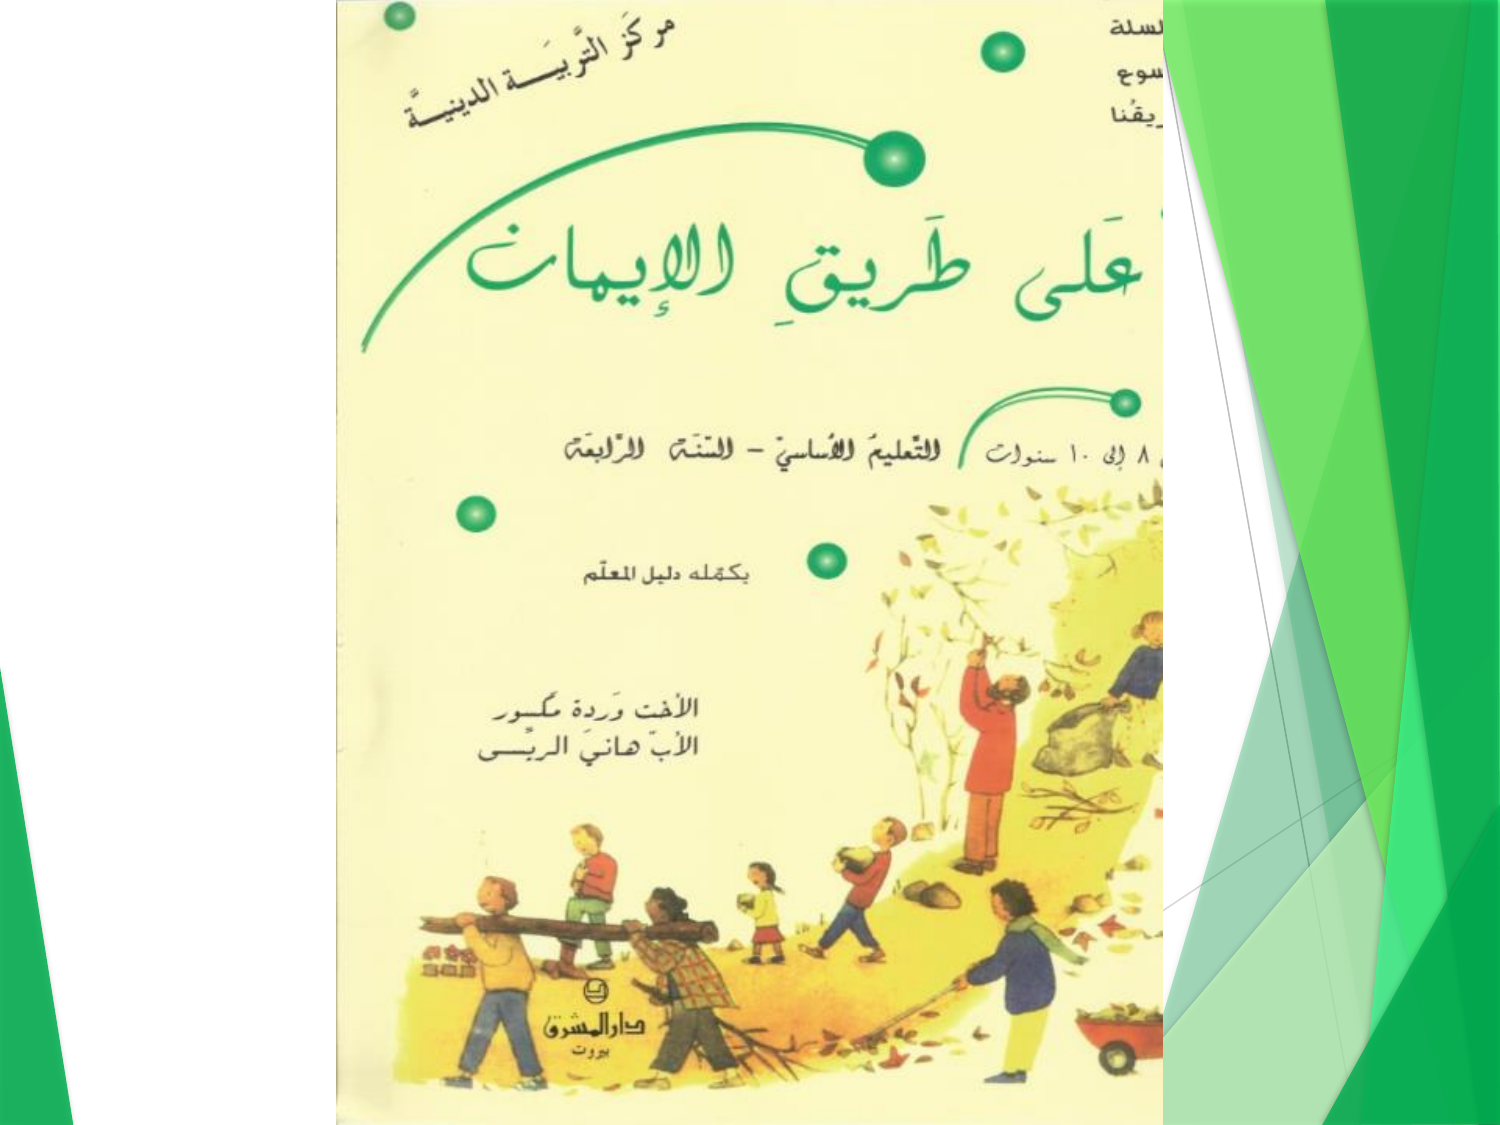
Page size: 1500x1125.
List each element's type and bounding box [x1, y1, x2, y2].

picture [336, 0, 1164, 1125]
